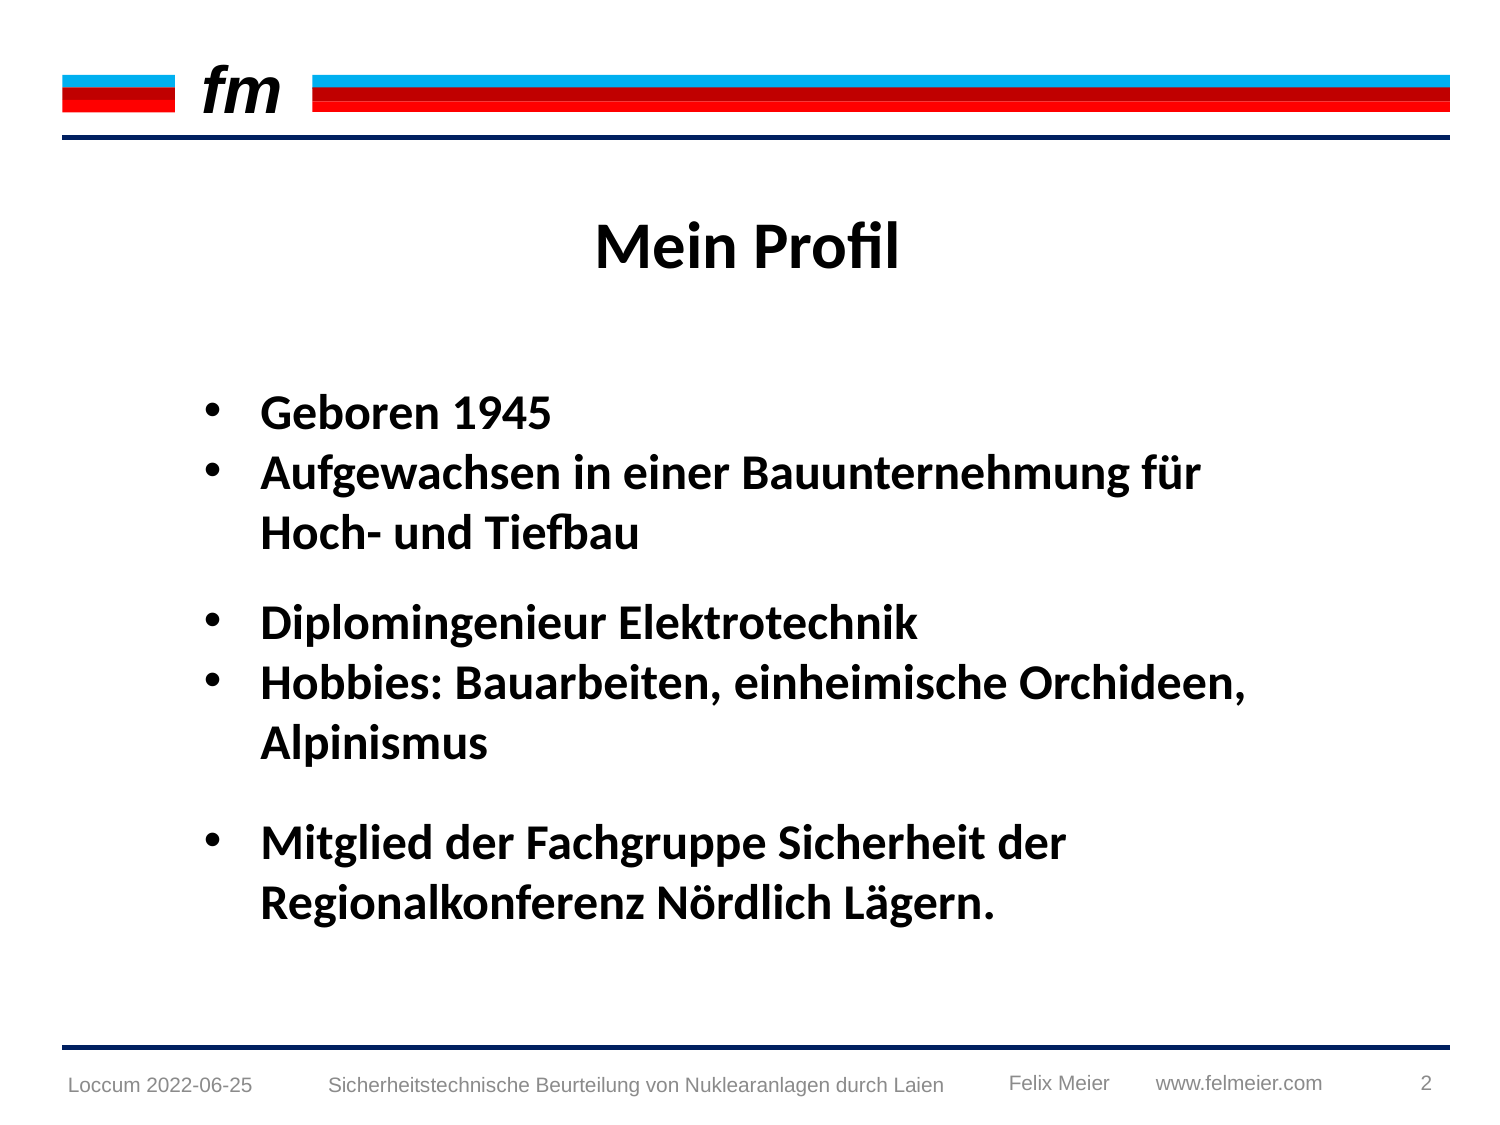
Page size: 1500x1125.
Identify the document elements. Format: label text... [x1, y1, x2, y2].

text_box Mein Profil [187, 194, 1309, 290]
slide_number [52, 1064, 302, 1105]
slide_number 2 [1367, 1062, 1448, 1103]
footer Sicherheitstechnische Beurteilung von Nuklearanlagen durch Laien [302, 1064, 971, 1105]
text_box Geboren 1945 Aufgewachsen in einer Bauunternehmung für Hoch- und Tiefbau Diplomingenieur Elektrotechnik Hobbies: Bauarbeiten, einheimische Orchideen, Alpinismus Mitglied der Fachgruppe Sicherheit der Regionalkonferenz Nördlich Lägern. [189, 341, 1311, 937]
